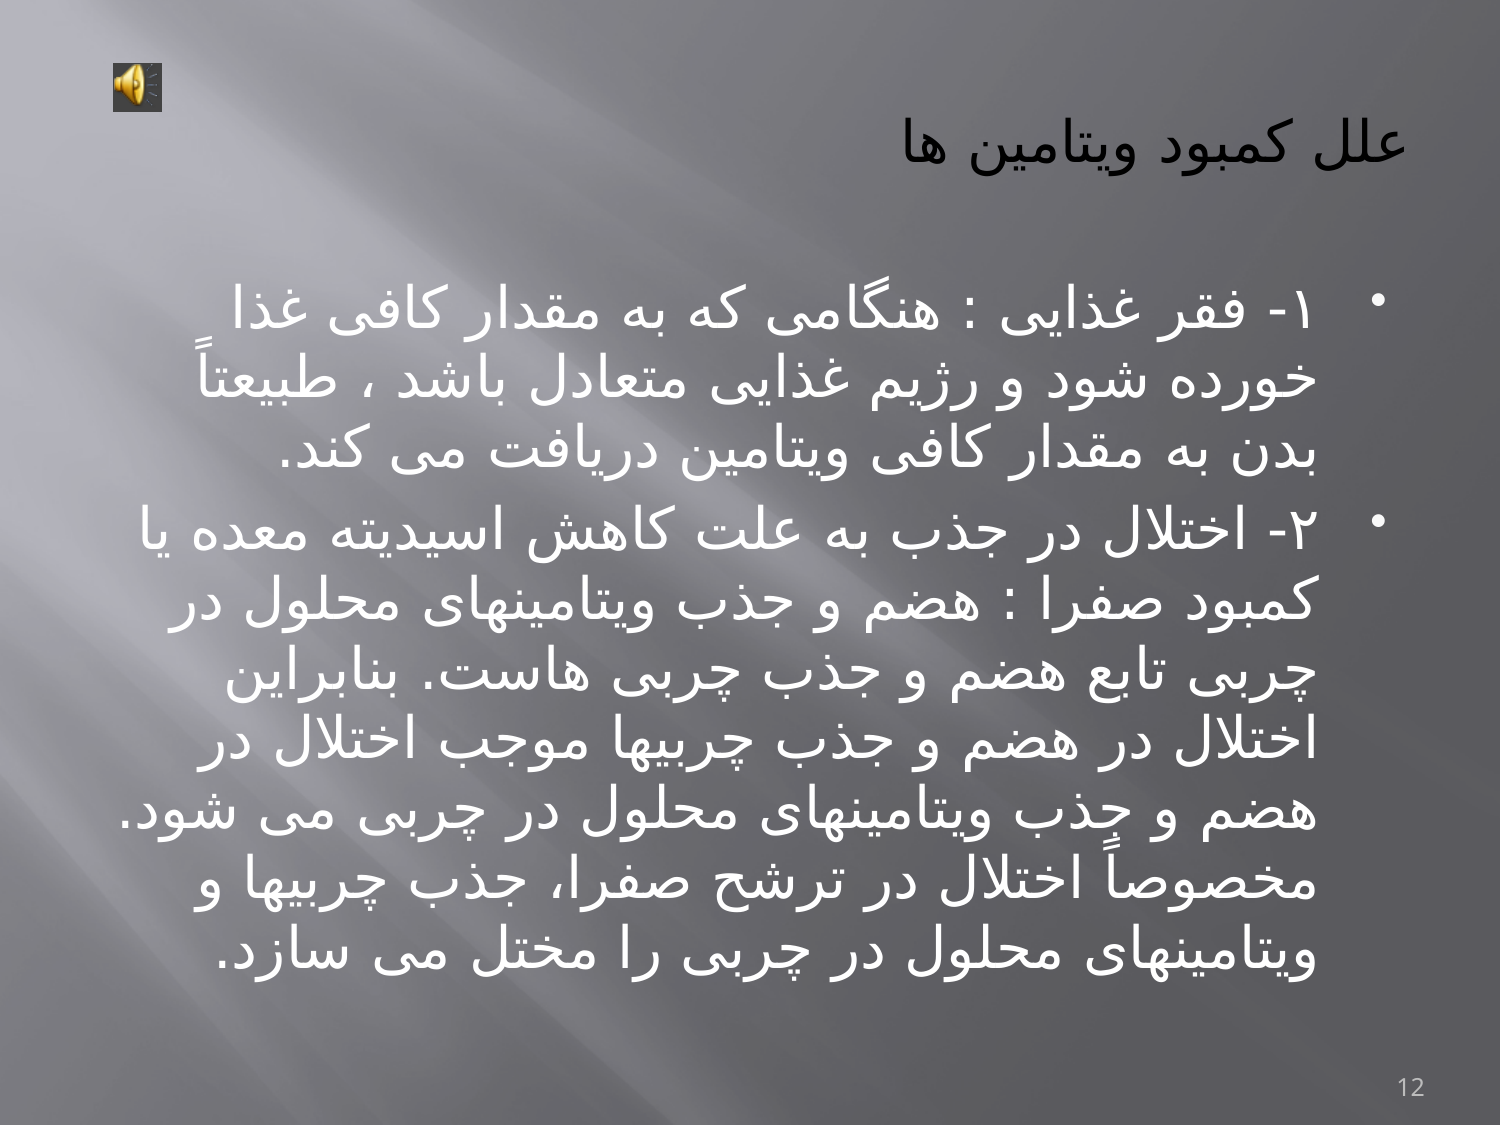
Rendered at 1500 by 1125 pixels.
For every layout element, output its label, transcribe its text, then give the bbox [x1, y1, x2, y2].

title علل کمبود ویتامین ها [75, 45, 1425, 233]
slide_number 12 [1299, 1052, 1425, 1113]
picture [112, 62, 163, 113]
list ۱- فقر غذایی : هنگامی که به مقدار کافی غذا خورده شود و رژیم غذایی متعادل باشد ، طبیعتاً بدن به مقدار کافی ویتامین دریافت می کند. ۲- اختلال در جذب به علت کاهش اسیدیته معده یا کمبود صفرا : هضم و جذب ویتامینهای محلول در چربی تابع هضم و جذب چربی هاست. بنابراین اختلال در هضم و جذب چربیها موجب اختلال در هضم و جذب ویتامینهای محلول در چربی می شود. مخصوصاً اختلال در ترشح صفرا، جذب چربیها و ویتامینهای محلول در چربی را مختل می سازد. [75, 262, 1425, 1035]
